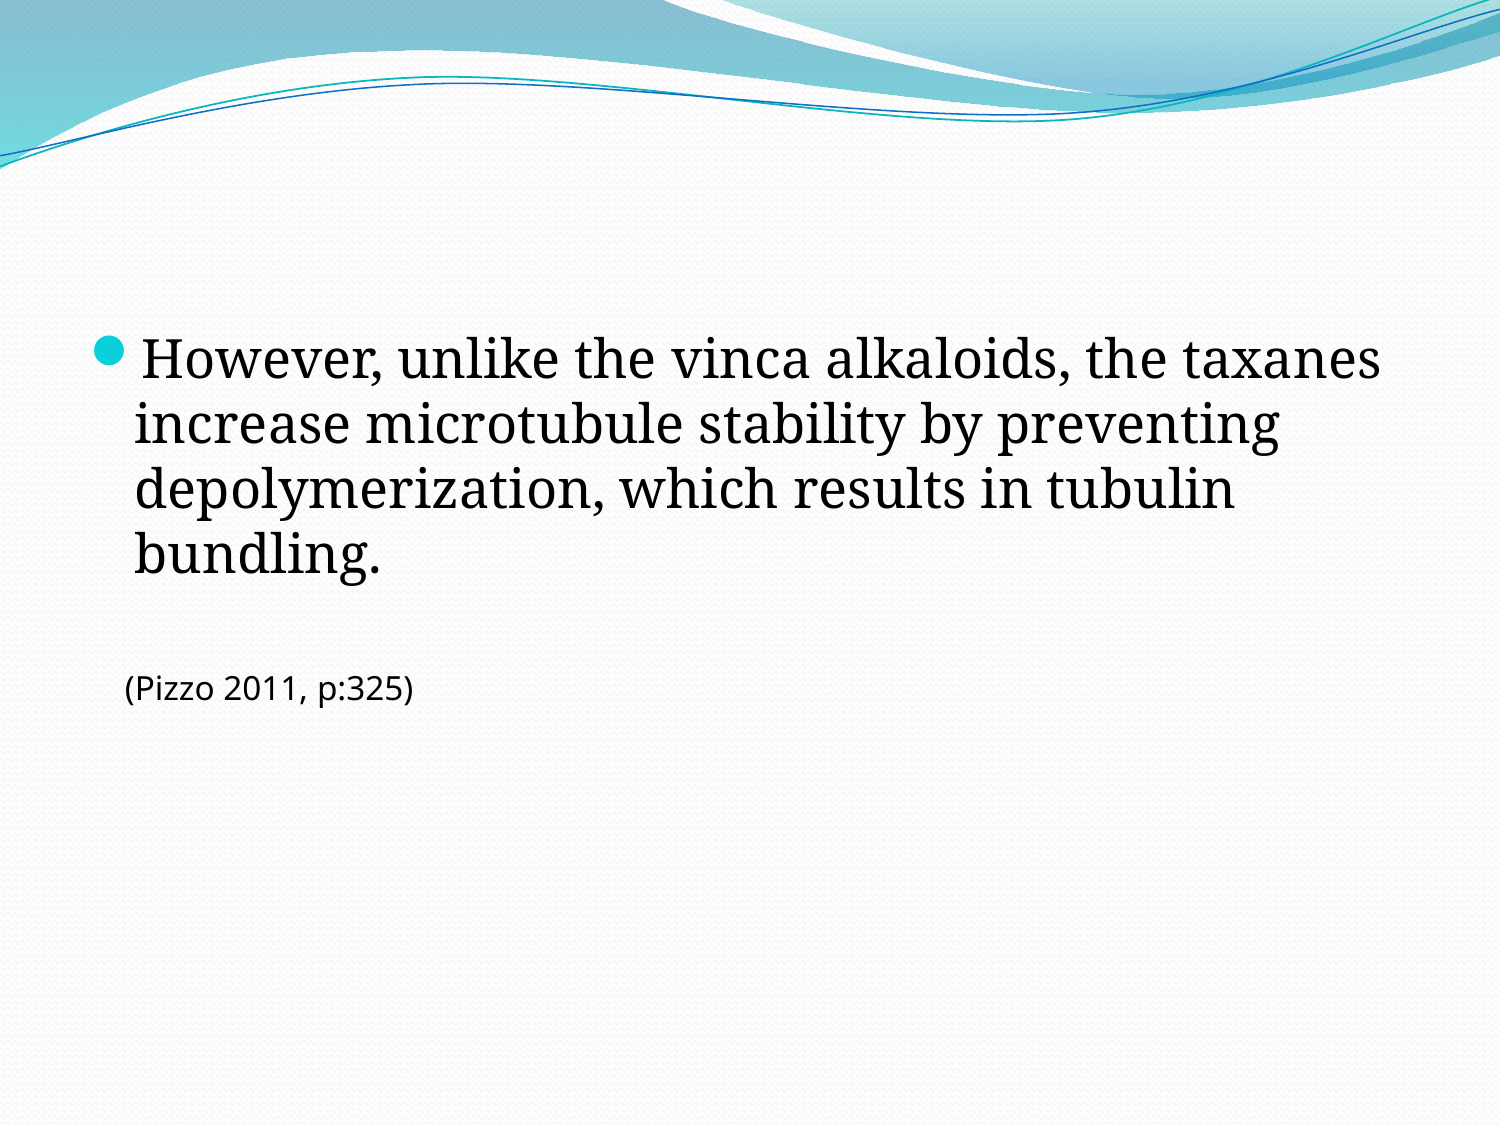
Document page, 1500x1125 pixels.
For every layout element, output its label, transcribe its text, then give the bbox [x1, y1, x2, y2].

list However, unlike the vinca alkaloids, the taxanes increase microtubule stability by preventing depolymerization, which results in tubulin bundling. (Pizzo 2011, p:325) [75, 317, 1425, 1038]
